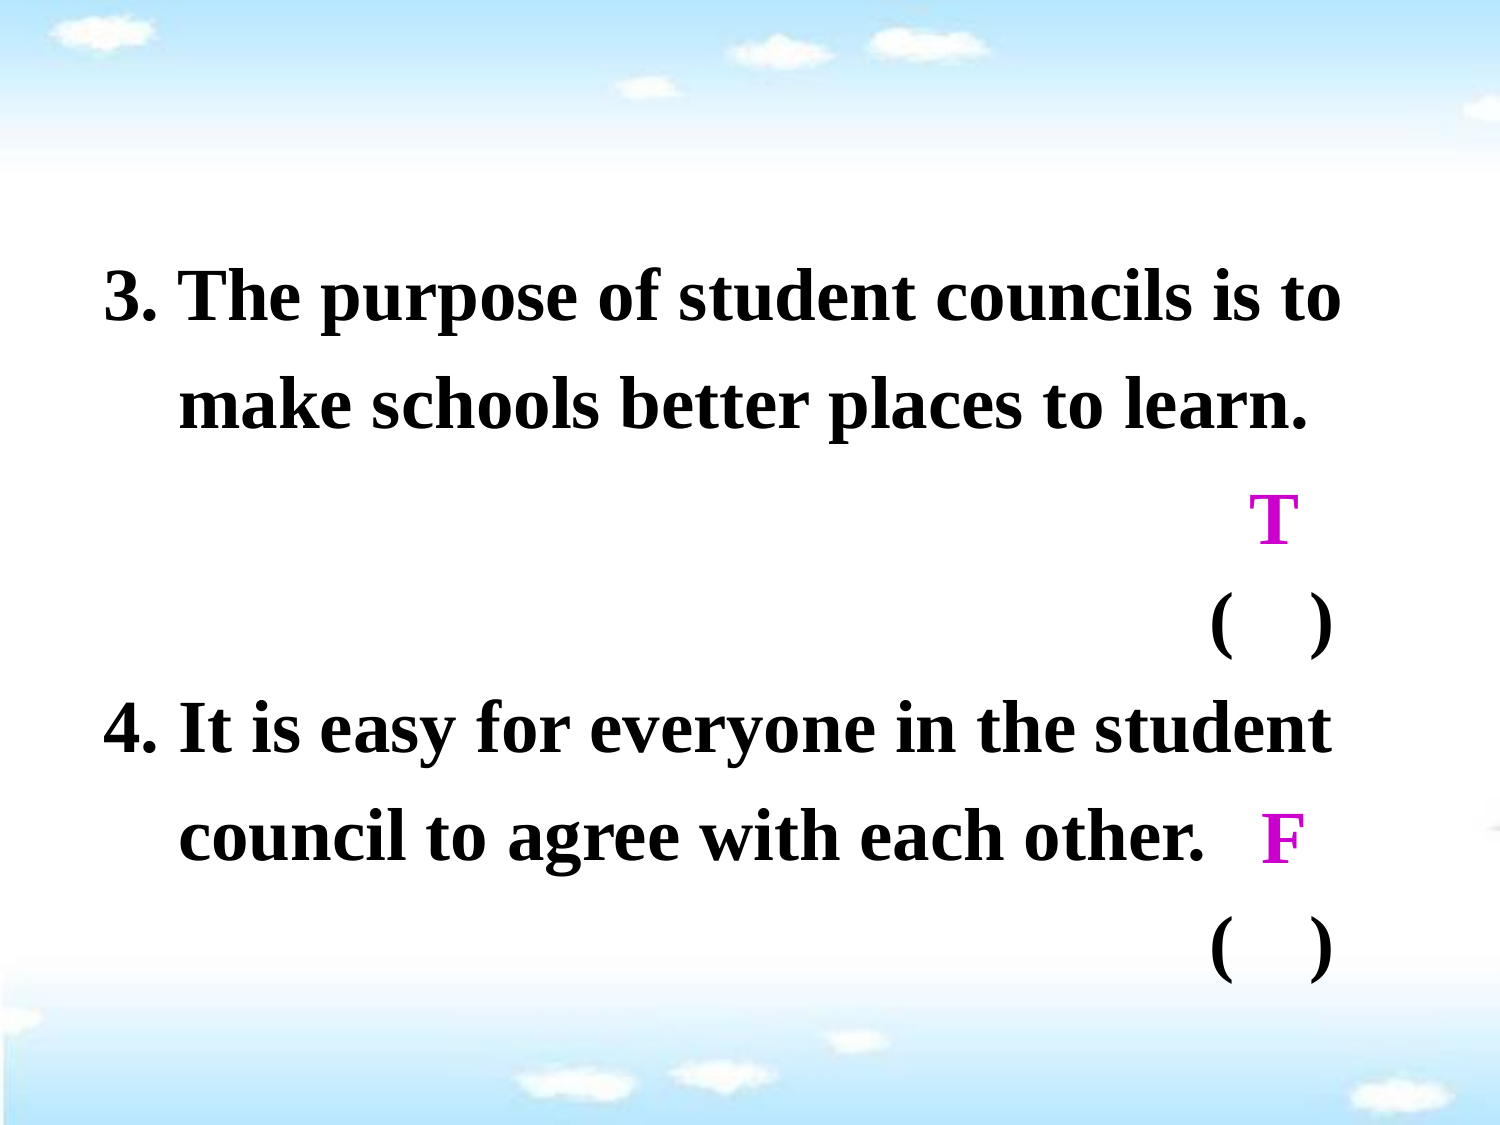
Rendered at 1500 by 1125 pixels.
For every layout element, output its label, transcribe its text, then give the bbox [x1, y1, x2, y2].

text_box T [1234, 444, 1315, 568]
text_box F [1246, 763, 1322, 886]
text_box 3. The purpose of student councils is to make schools better places to learn. ( ) 4. It is easy for everyone in the student council to agree with each other. ( ) [88, 219, 1400, 991]
picture [0, 0, 1500, 1125]
